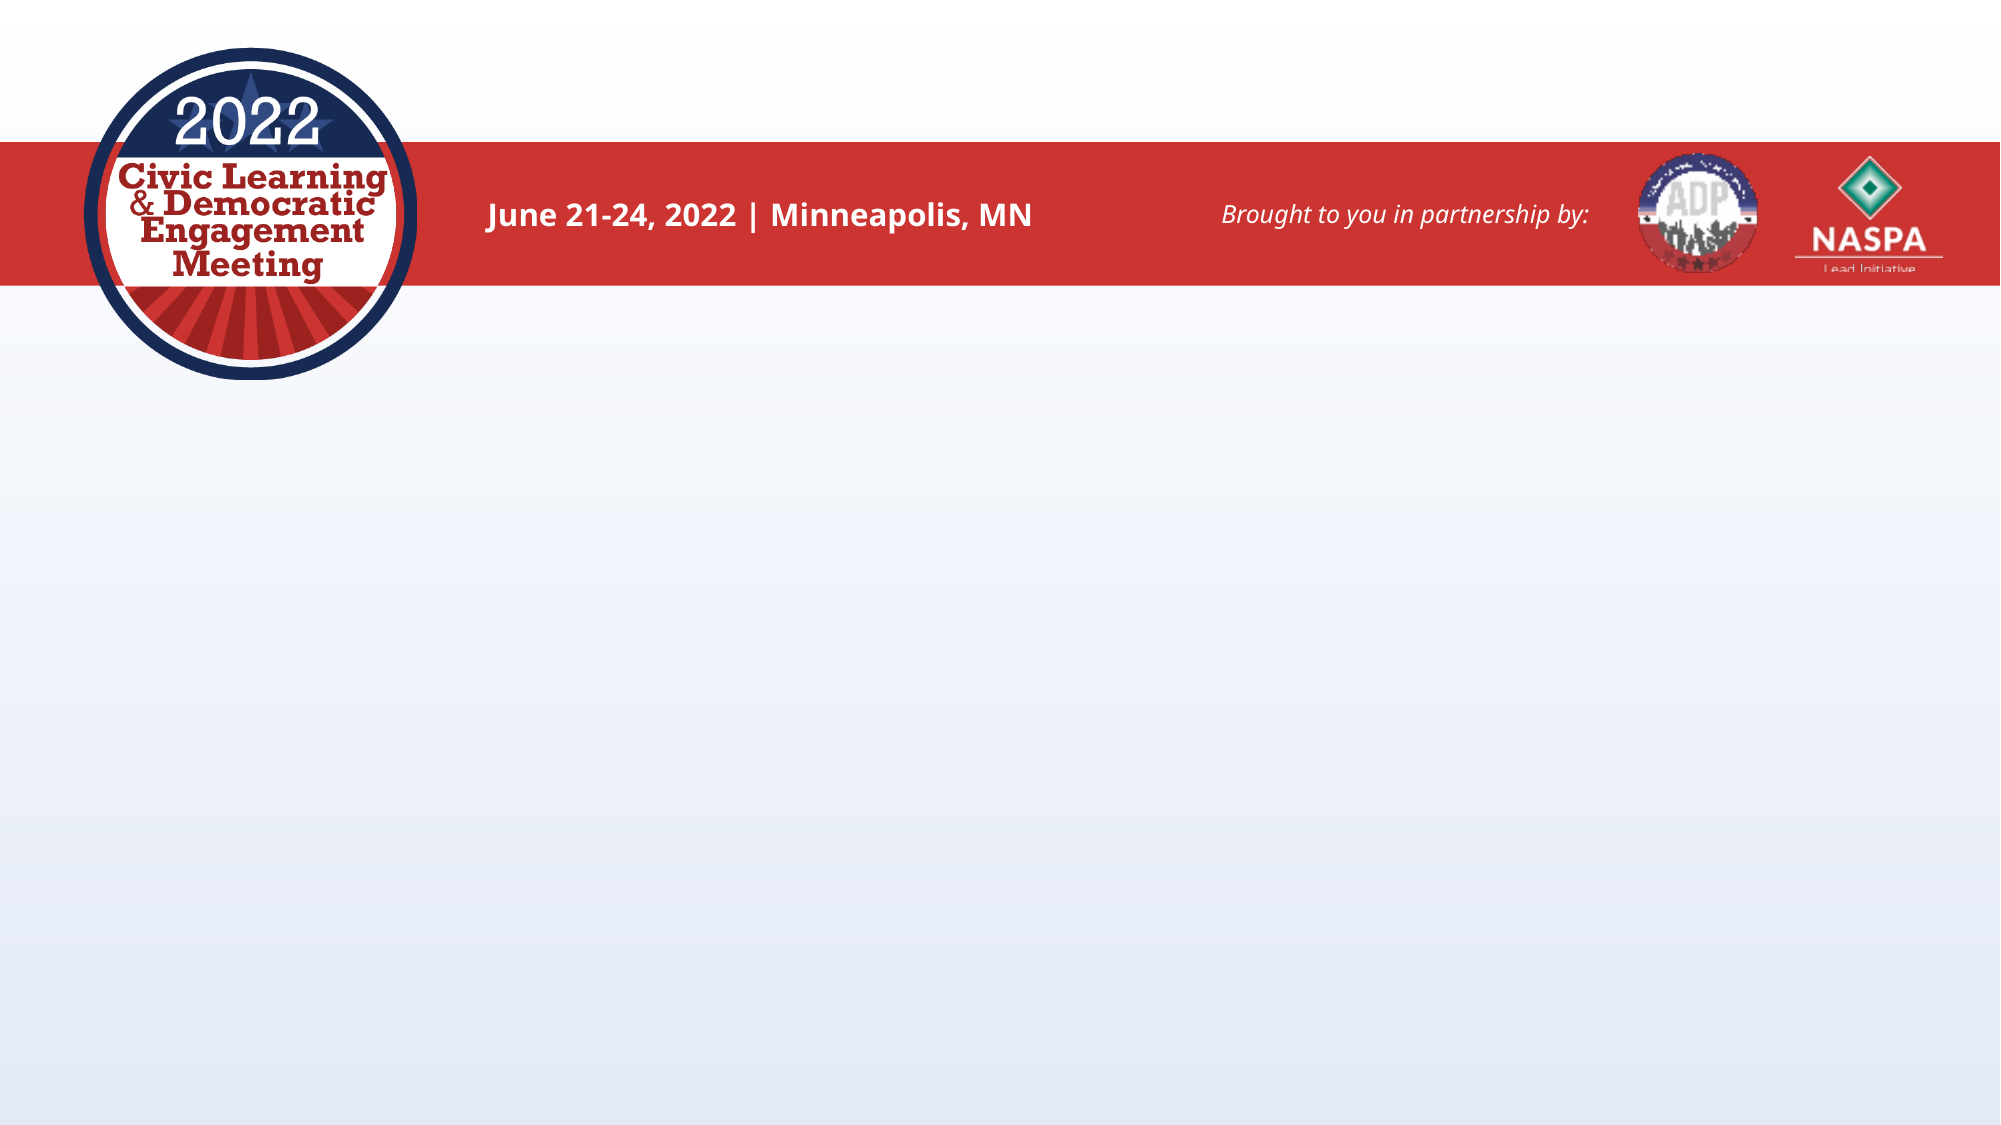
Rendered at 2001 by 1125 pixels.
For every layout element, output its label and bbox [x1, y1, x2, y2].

picture [83, 47, 417, 380]
picture [1638, 153, 1760, 275]
